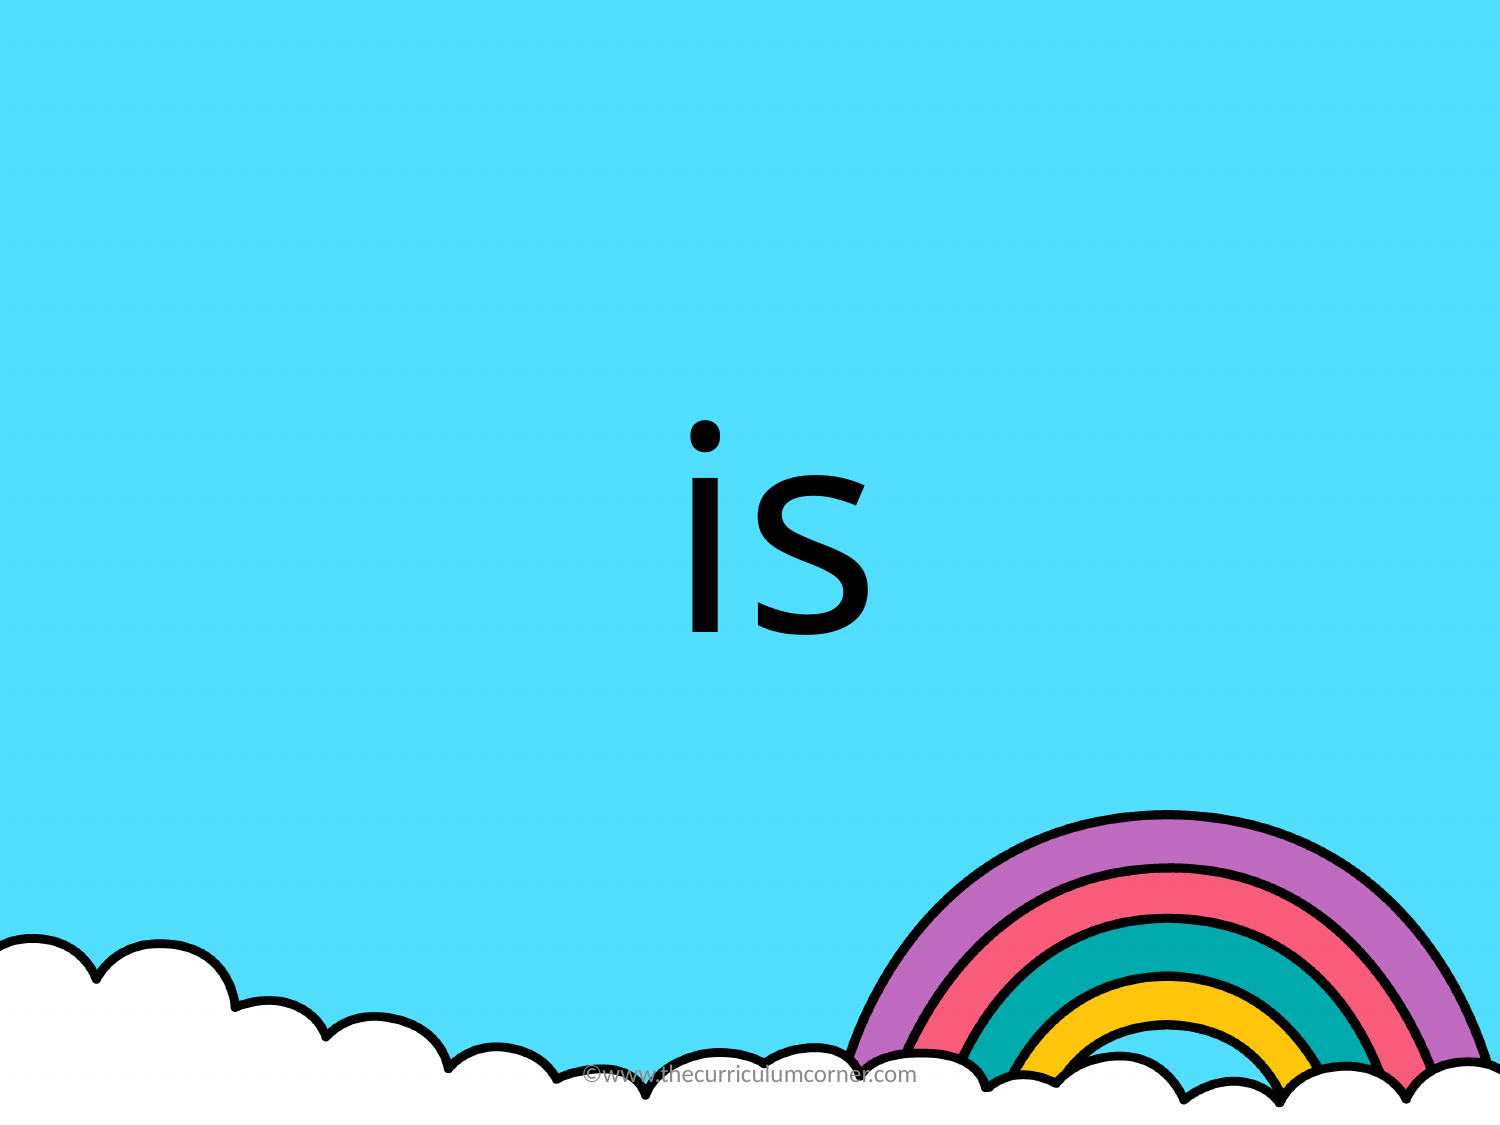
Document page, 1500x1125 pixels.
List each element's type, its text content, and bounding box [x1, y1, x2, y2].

picture [0, 0, 1500, 1125]
footer ©www.thecurriculumcorner.com [496, 1042, 1004, 1103]
text_box is [307, 337, 1243, 698]
